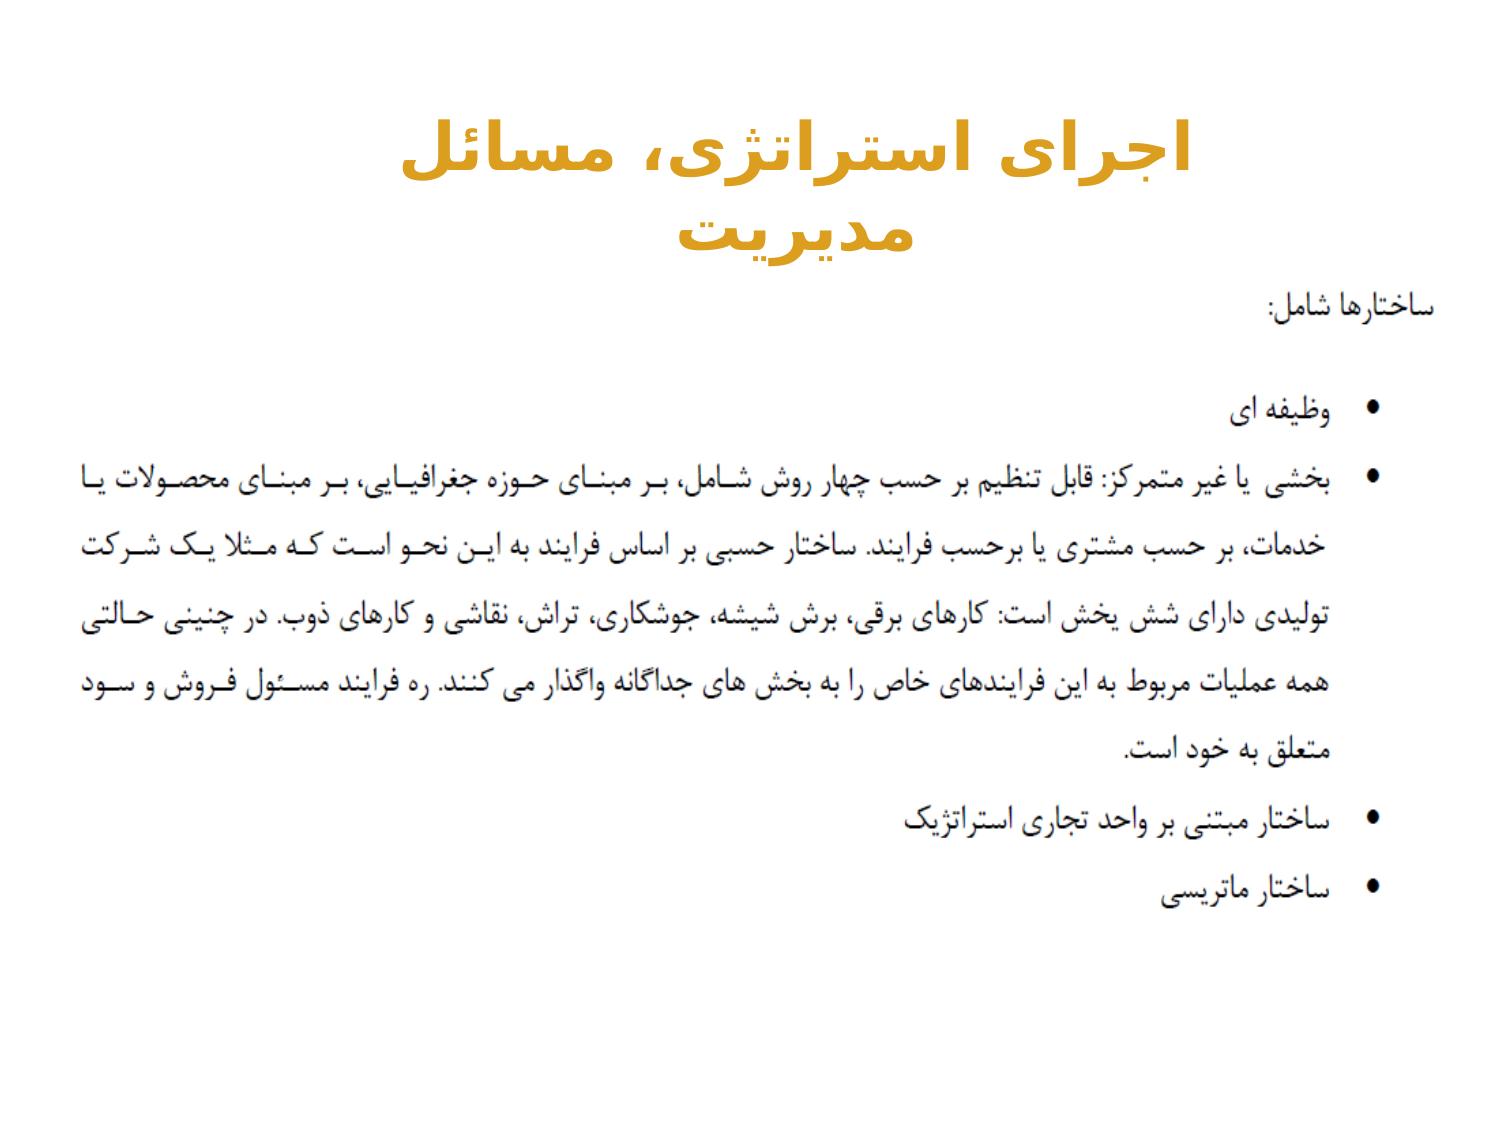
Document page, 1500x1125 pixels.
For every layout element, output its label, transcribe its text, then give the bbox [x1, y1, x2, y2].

title اجرای استراتژی، مسائل مدیریت [309, 96, 1285, 190]
picture [62, 287, 1438, 932]
